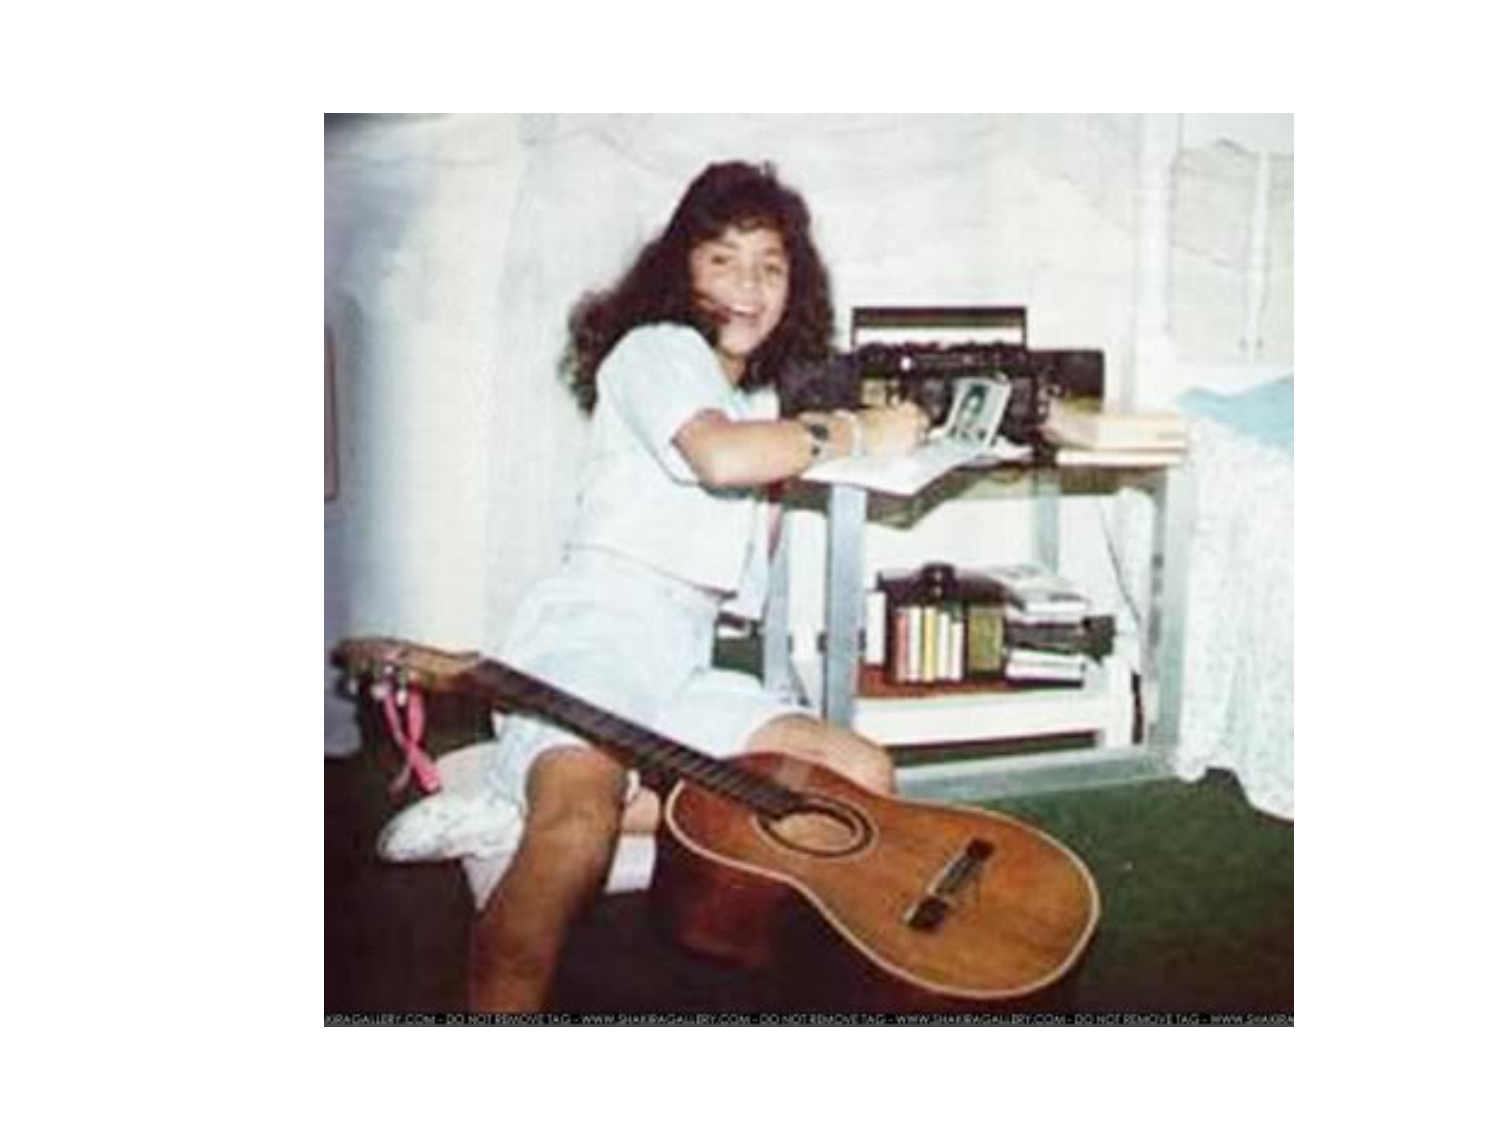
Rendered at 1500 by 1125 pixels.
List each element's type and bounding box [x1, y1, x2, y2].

picture [324, 113, 1294, 1027]
